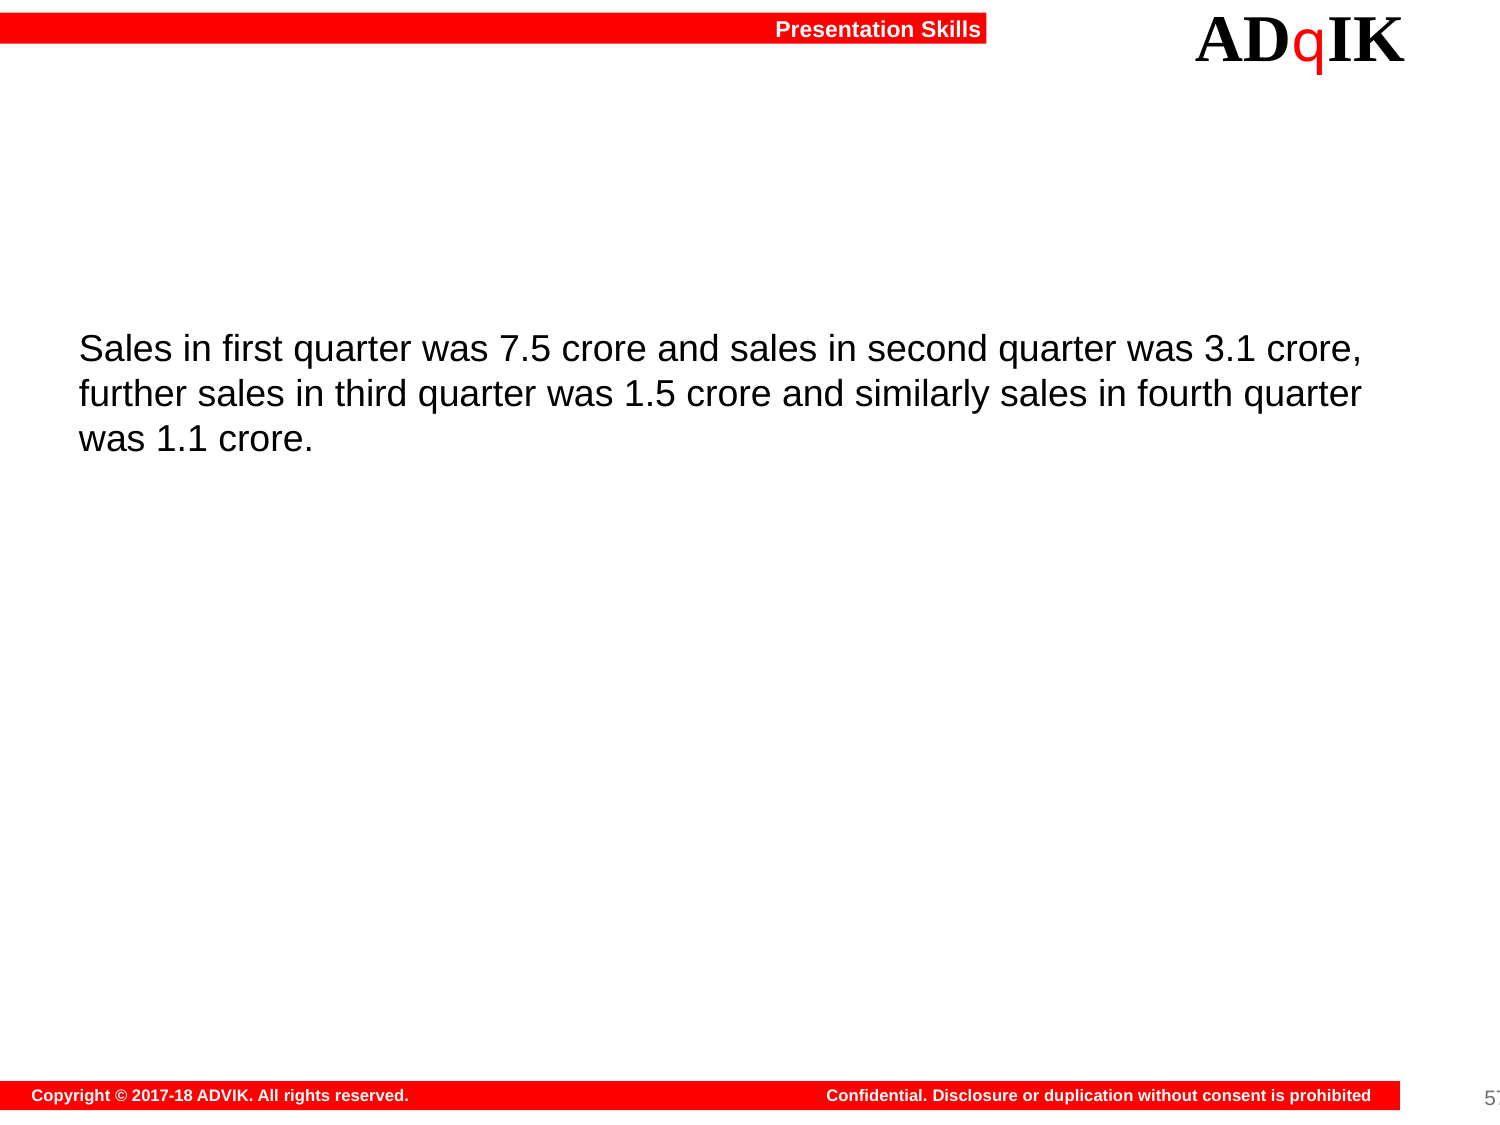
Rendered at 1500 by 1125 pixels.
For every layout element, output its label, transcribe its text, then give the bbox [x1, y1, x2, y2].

list Sales in first quarter was 7.5 crore and sales in second quarter was 3.1 crore, further sales in third quarter was 1.5 crore and similarly sales in fourth quarter was 1.1 crore. [78, 323, 1429, 460]
